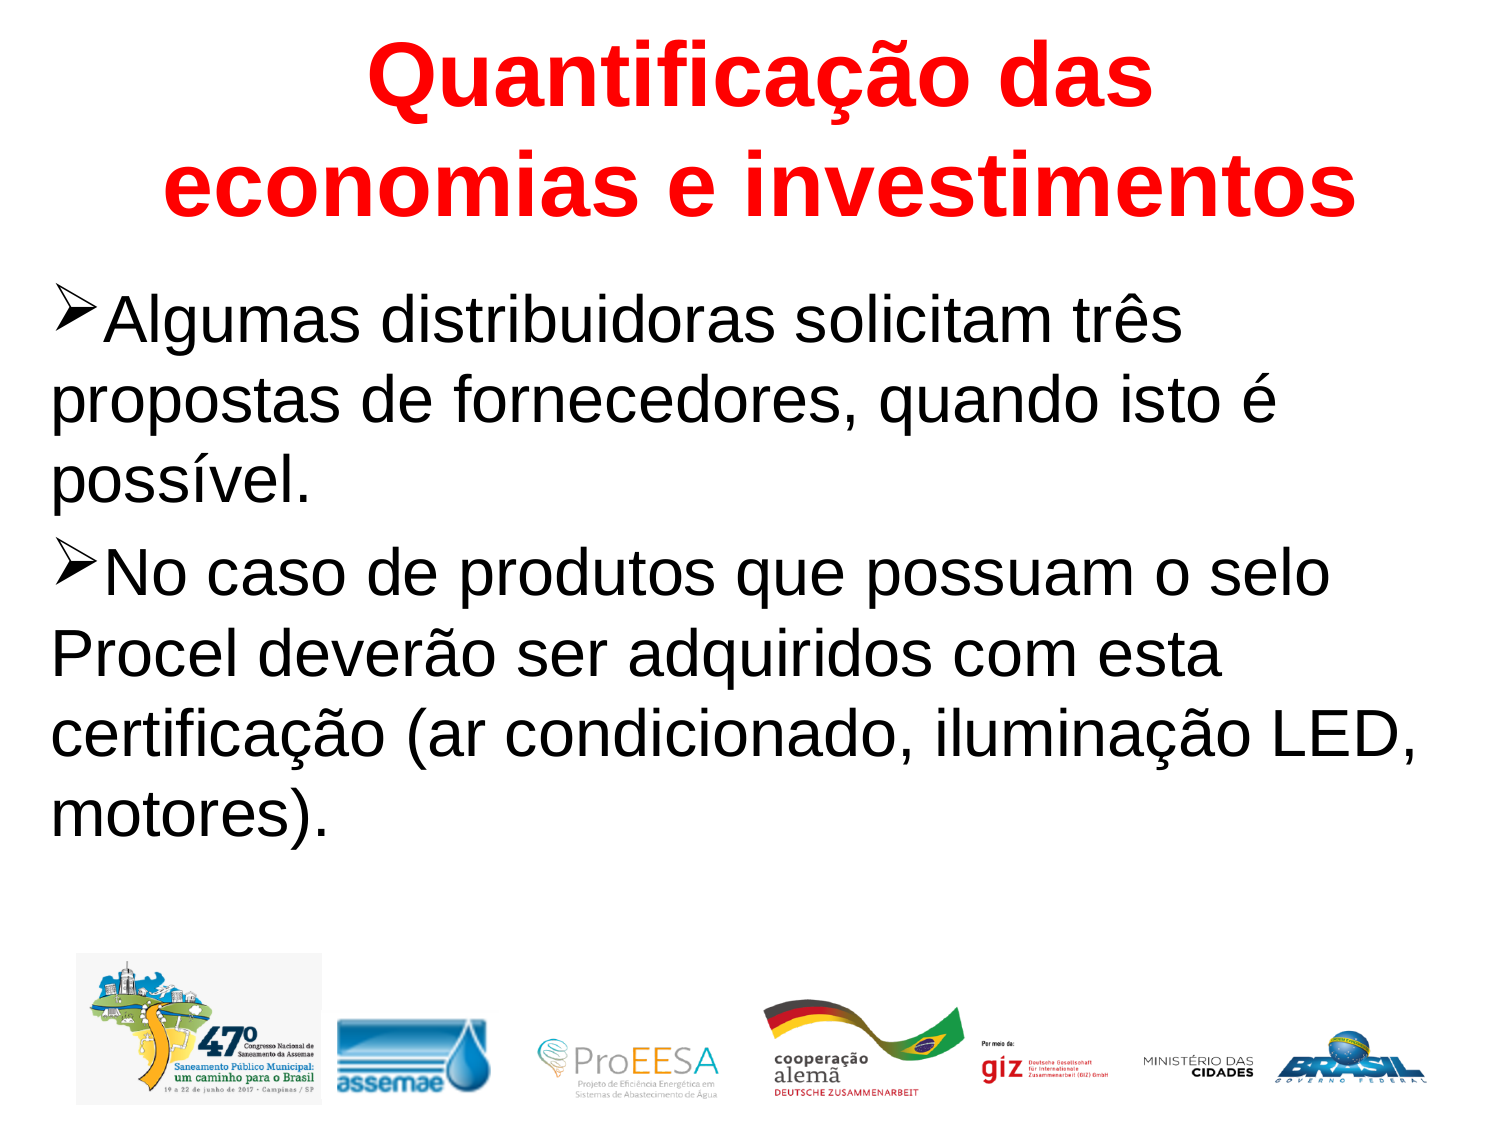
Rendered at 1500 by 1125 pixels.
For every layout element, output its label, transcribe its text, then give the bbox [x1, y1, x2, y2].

picture [76, 952, 499, 1106]
title Quantificação das economias e investimentos [123, 53, 1399, 197]
picture [537, 999, 1427, 1099]
subtitle Algumas distribuidoras solicitam três propostas de fornecedores, quando isto é possível. No caso de produtos que possuam o selo Procel deverão ser adquiridos com esta certificação (ar condicionado, iluminação LED, motores). [34, 268, 1488, 954]
